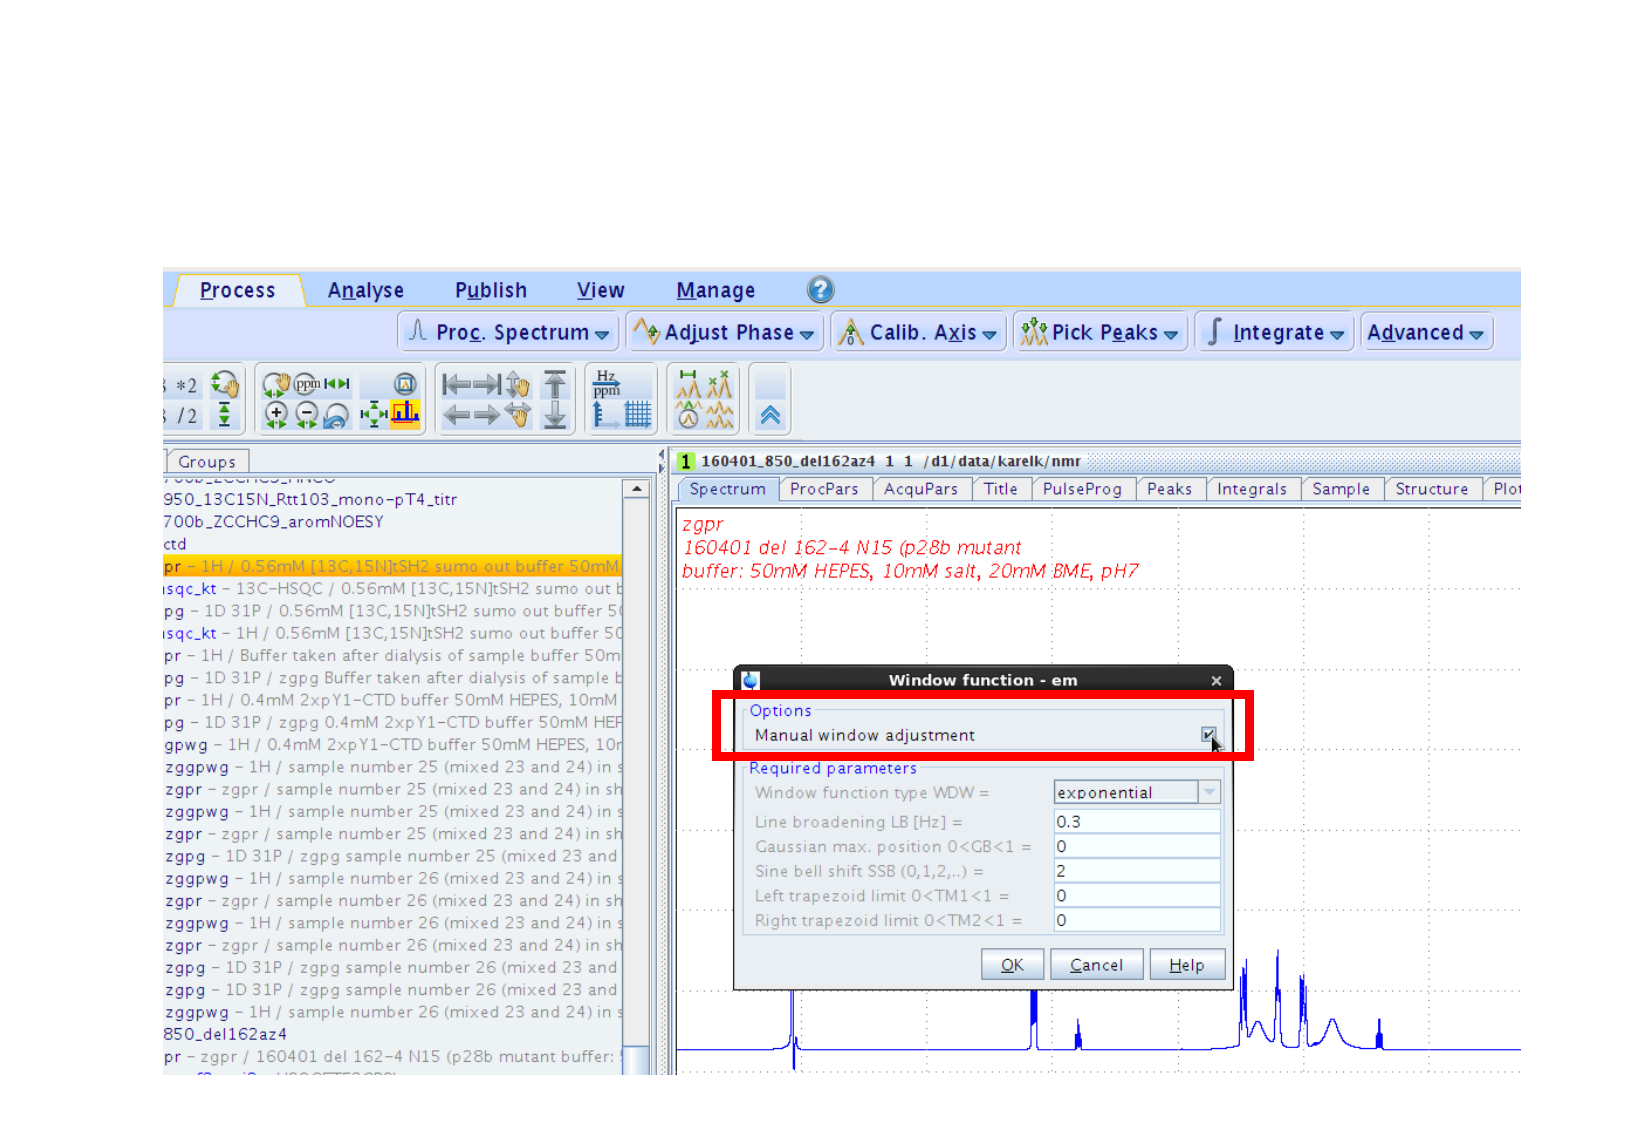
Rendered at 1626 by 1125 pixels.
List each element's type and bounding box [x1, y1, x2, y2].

picture [163, 267, 1521, 1075]
